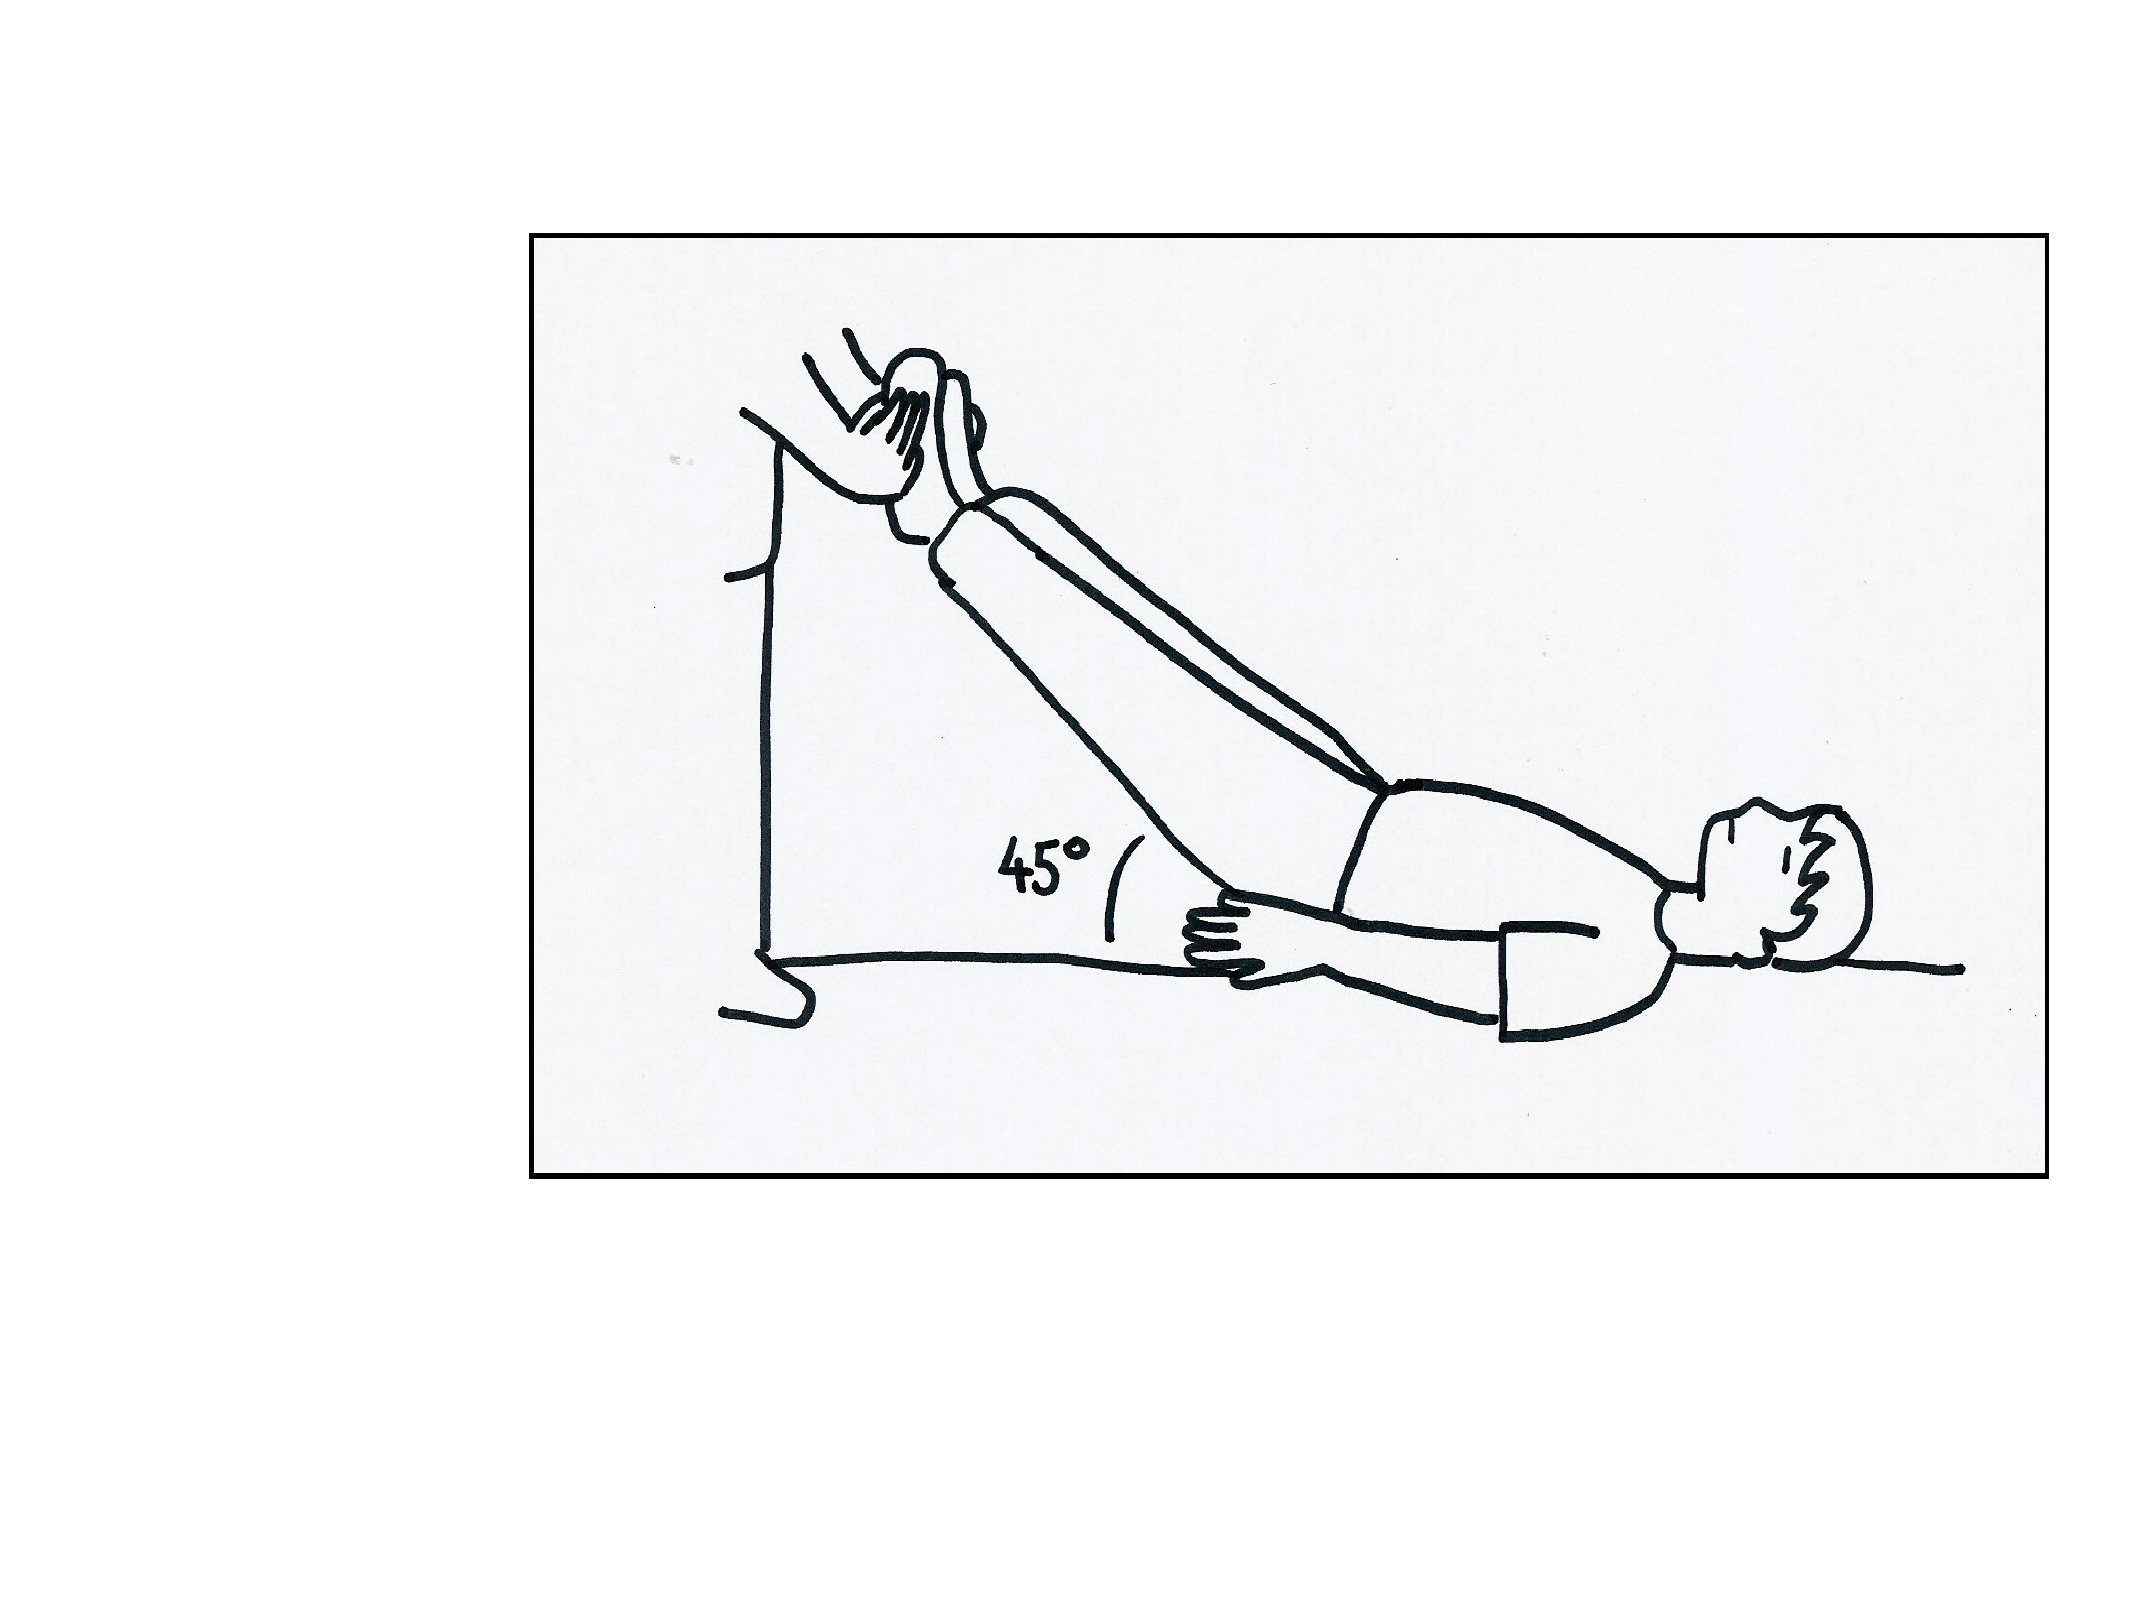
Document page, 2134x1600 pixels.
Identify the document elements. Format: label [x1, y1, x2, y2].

picture [529, 233, 2049, 1179]
